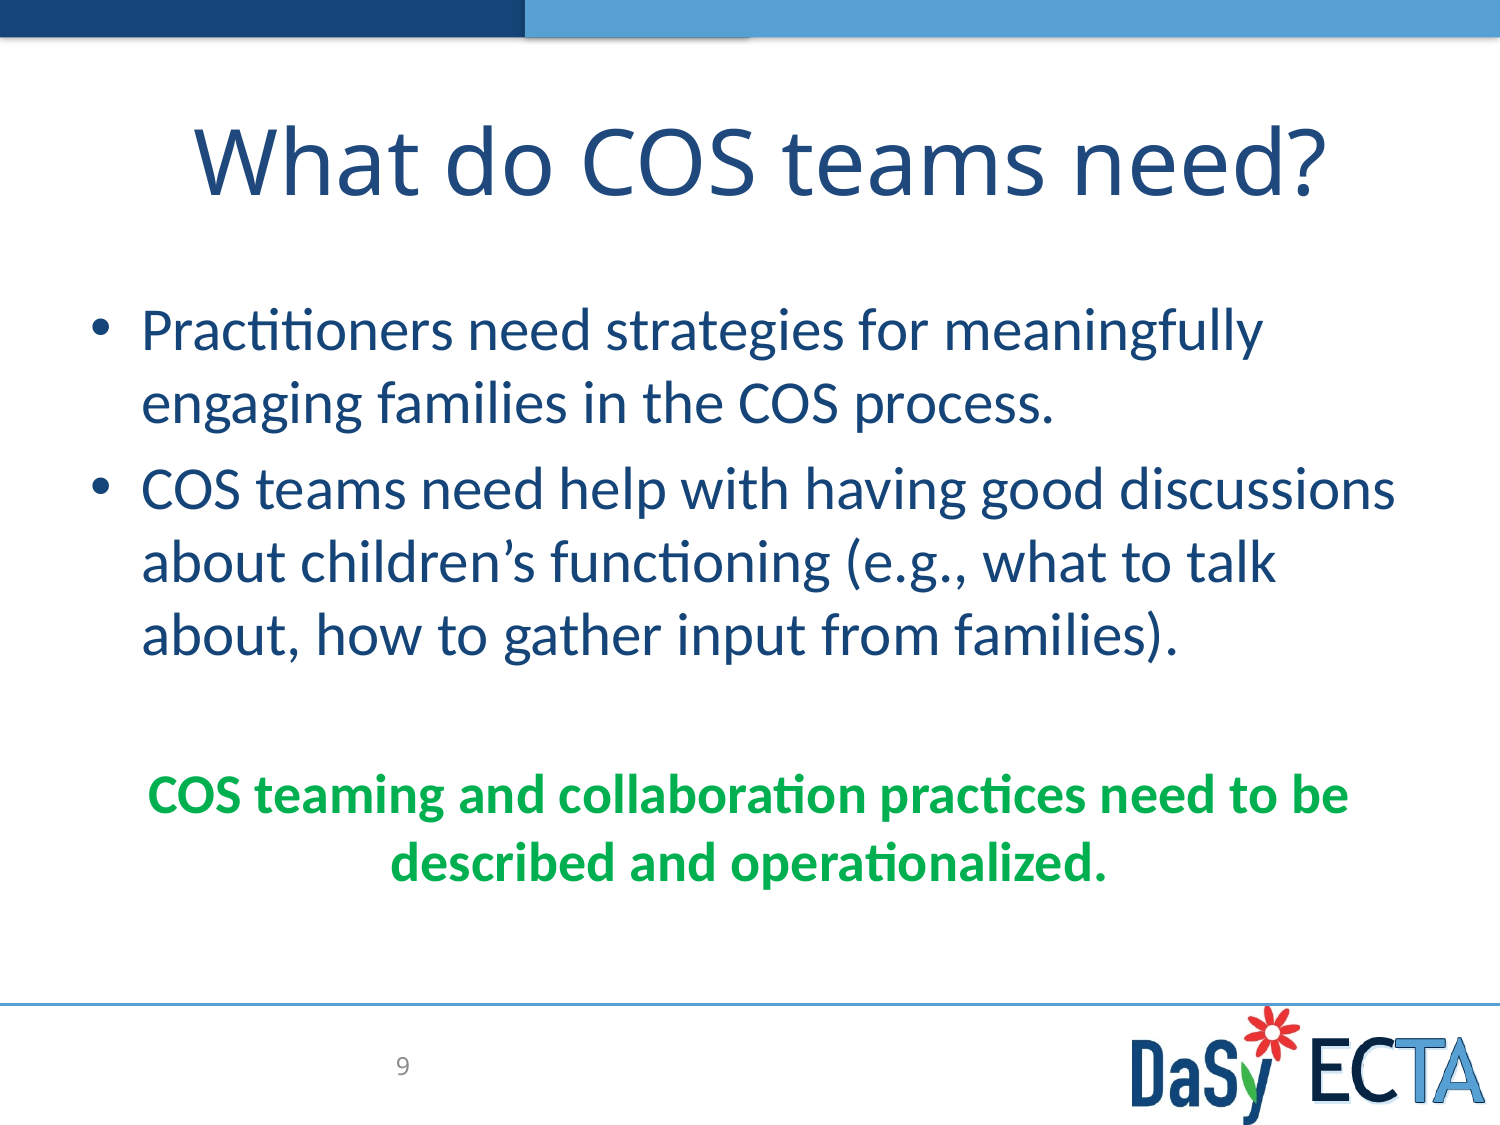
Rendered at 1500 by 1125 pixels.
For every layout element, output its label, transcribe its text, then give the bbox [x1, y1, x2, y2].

title What do COS teams need? [97, 65, 1425, 253]
picture [1312, 1037, 1487, 1105]
slide_number 9 [75, 1038, 425, 1098]
list Practitioners need strategies for meaningfully engaging families in the COS process. COS teams need help with having good discussions about children’s functioning (e.g., what to talk about, how to gather input from families). COS teaming and collaboration practices need to be described and operationalized. [75, 282, 1425, 945]
picture [1132, 1006, 1300, 1125]
